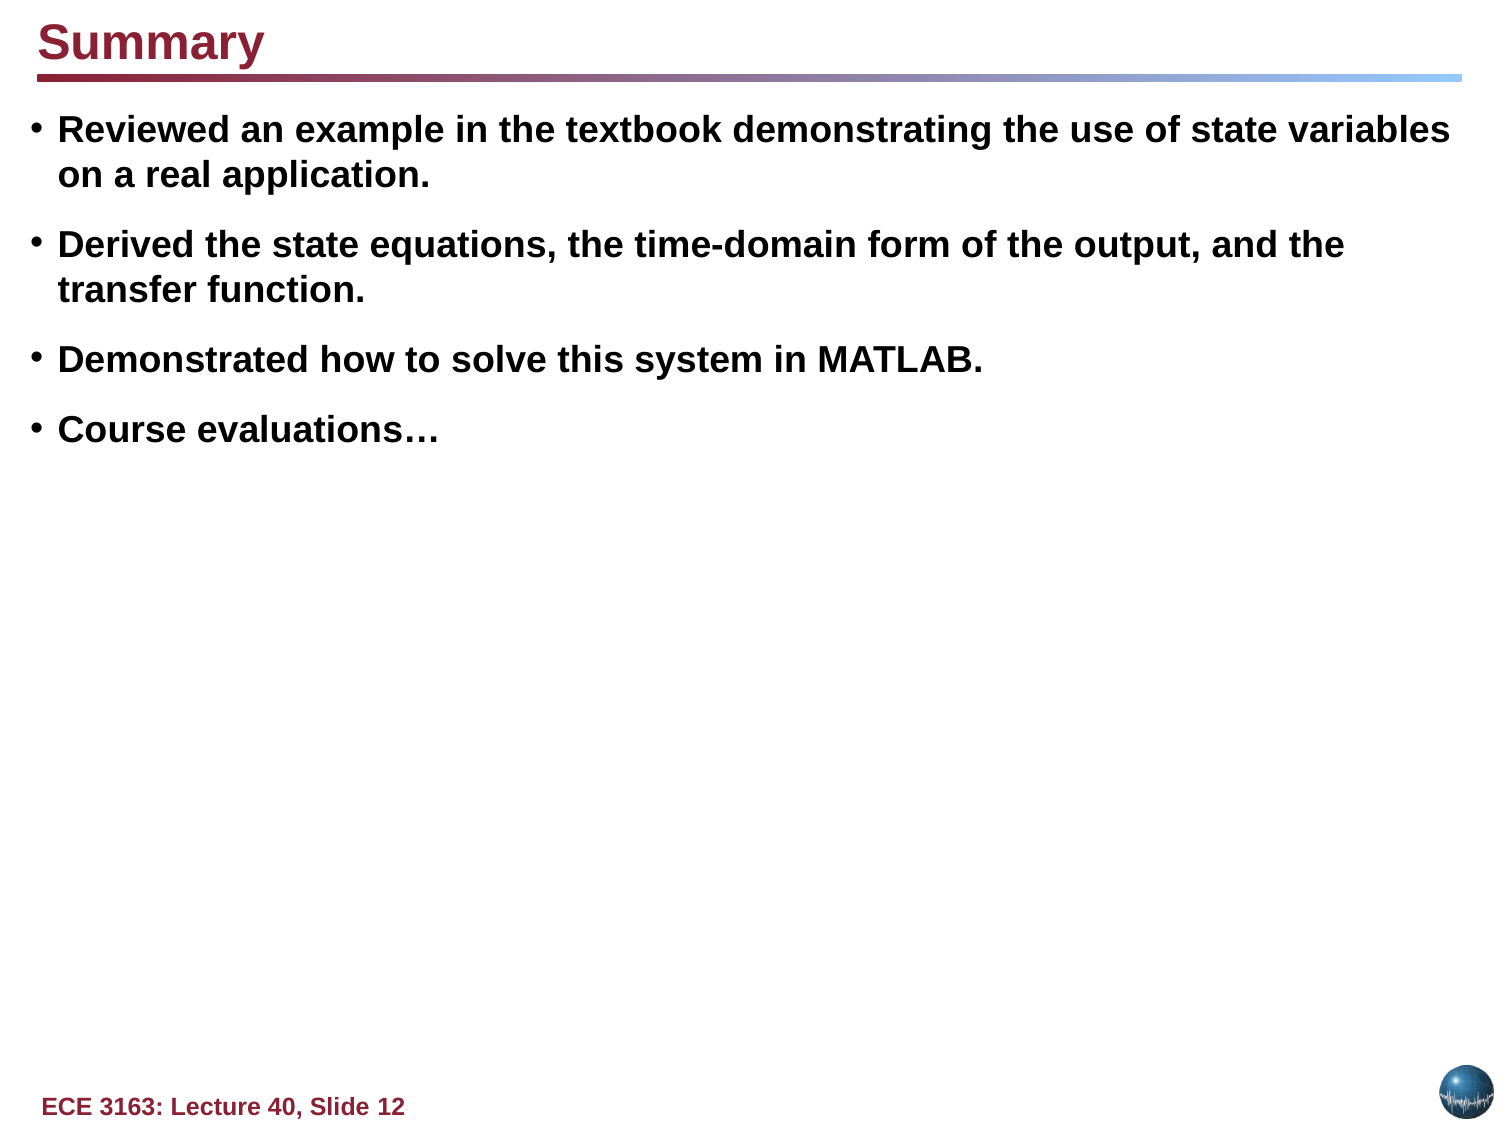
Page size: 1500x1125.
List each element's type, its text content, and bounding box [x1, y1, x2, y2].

text_box Reviewed an example in the textbook demonstrating the use of state variables on a real application. Derived the state equations, the time-domain form of the output, and the transfer function. Demonstrated how to solve this system in MATLAB. Course evaluations… [29, 104, 1461, 450]
picture [1439, 1065, 1494, 1119]
text_box Summary [37, 9, 1445, 70]
